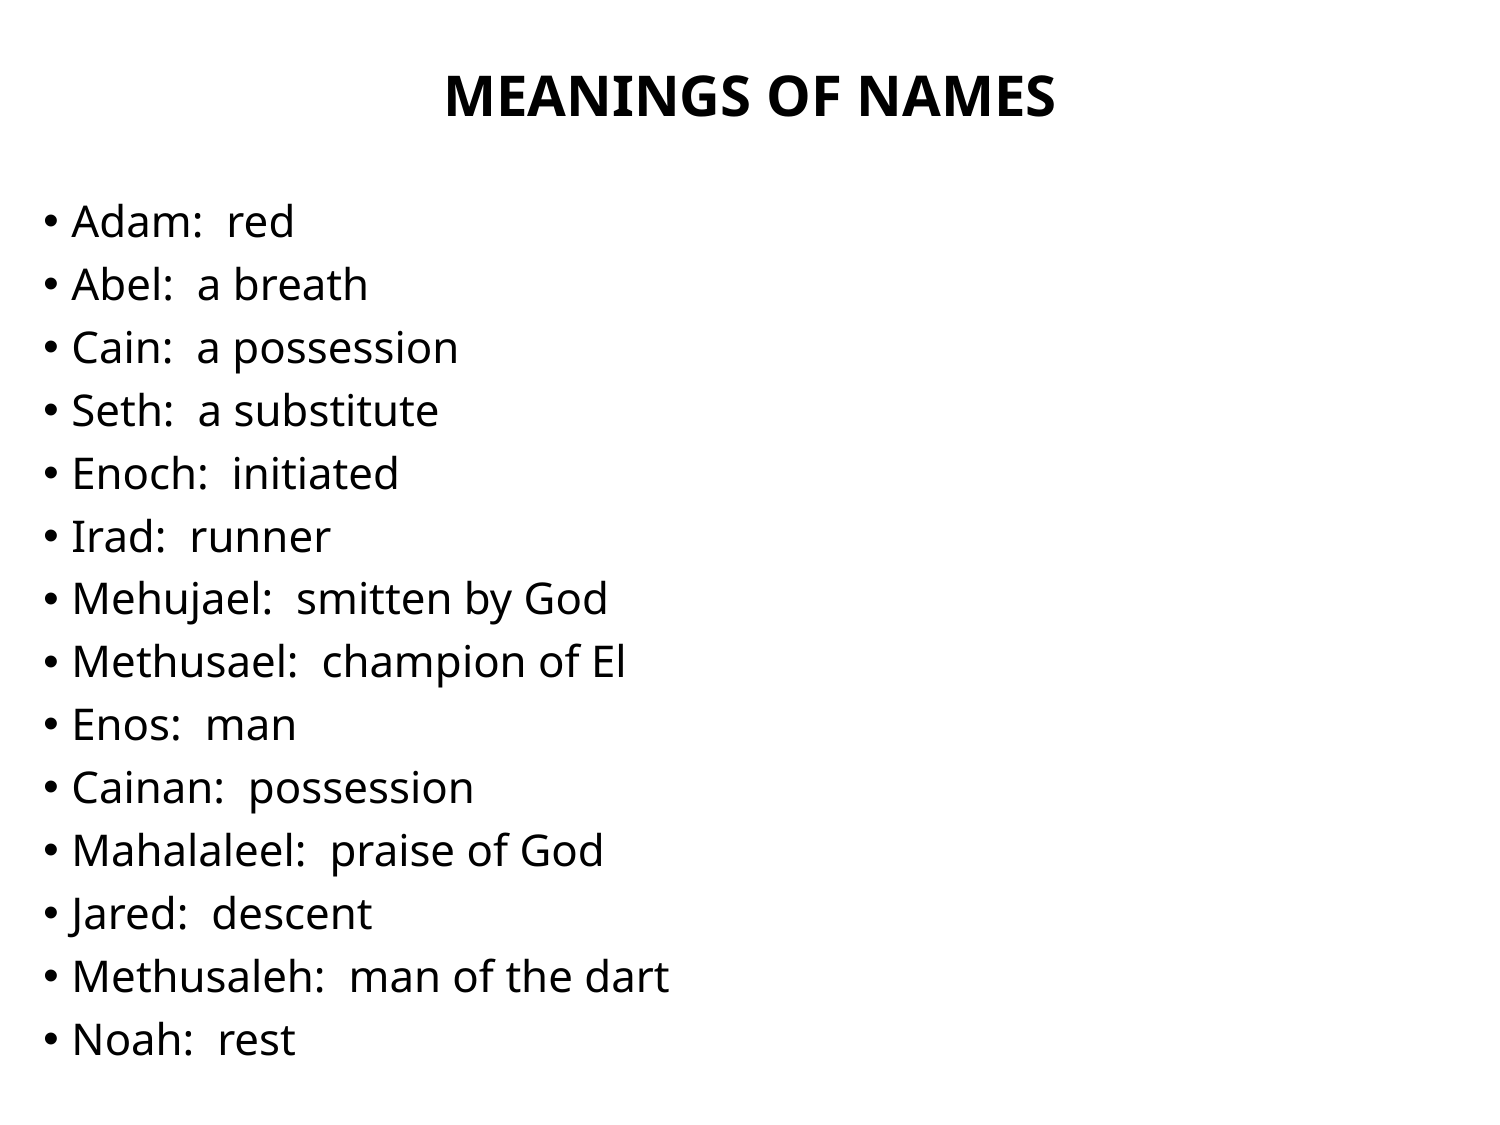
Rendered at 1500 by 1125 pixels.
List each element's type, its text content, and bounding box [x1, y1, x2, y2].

list Adam: red Abel: a breath Cain: a possession Seth: a substitute Enoch: initiated Irad: runner Mehujael: smitten by God Methusael: champion of El Enos: man Cainan: possession Mahalaleel: praise of God Jared: descent Methusaleh: man of the dart Noah: rest [28, 192, 1472, 1084]
title Meanings of Names [28, 59, 1472, 164]
